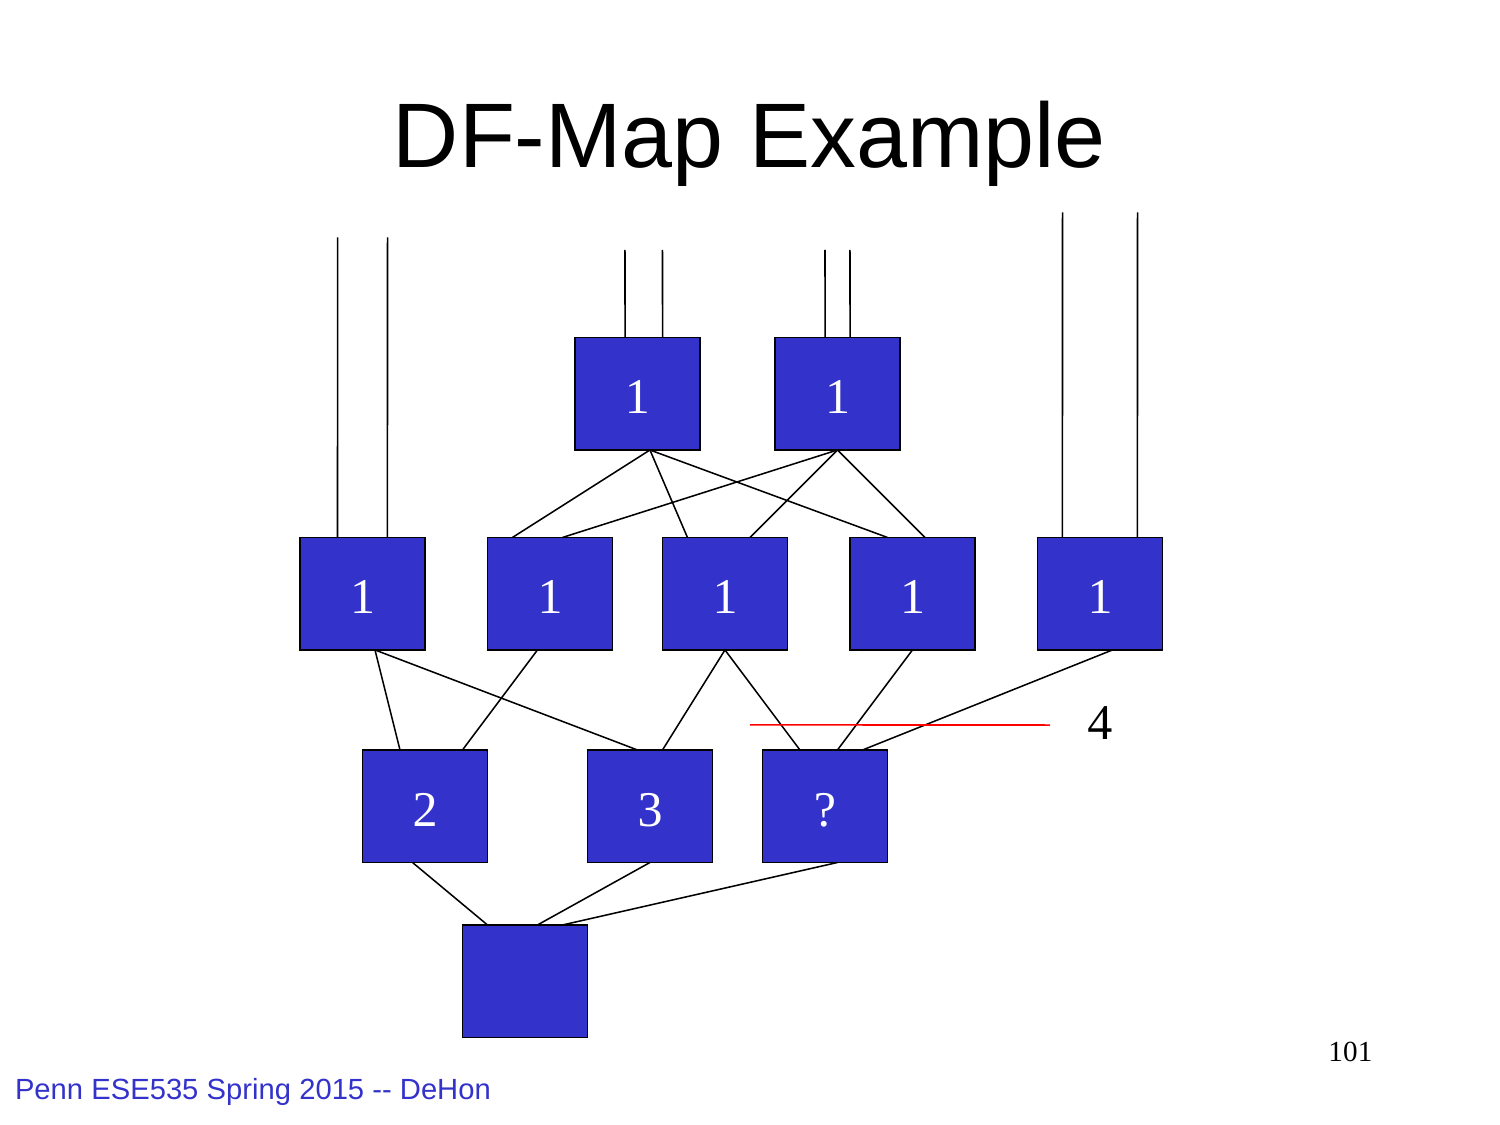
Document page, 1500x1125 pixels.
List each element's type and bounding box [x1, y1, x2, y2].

title [112, 37, 1388, 226]
text_box [300, 212, 1163, 1038]
text_box [1072, 681, 1128, 757]
slide_number [1074, 1024, 1388, 1101]
slide_number [0, 1062, 576, 1125]
